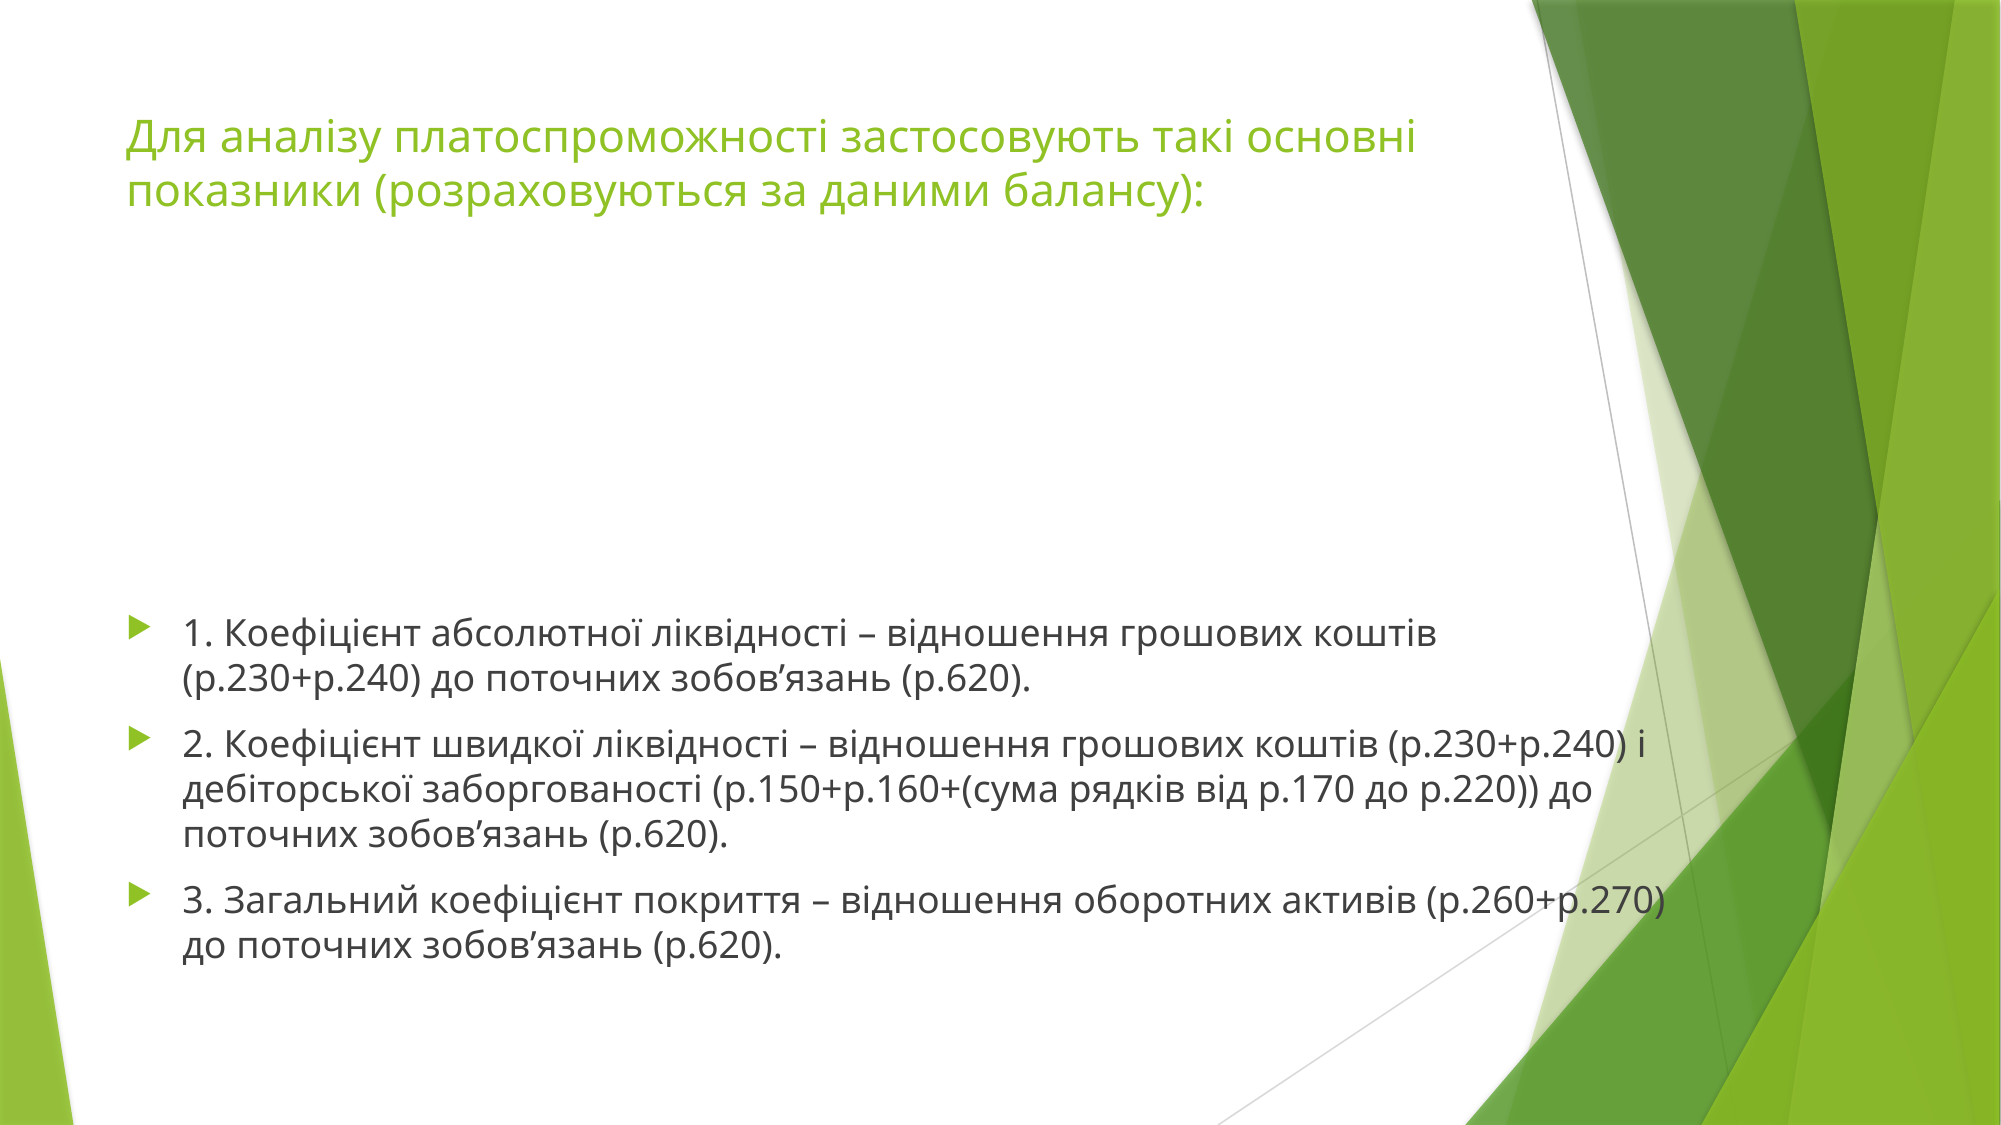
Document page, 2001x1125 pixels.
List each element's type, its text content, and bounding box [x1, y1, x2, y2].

list 1. Коефіцієнт абсолютної ліквідності – відношення грошових коштів (р.230+р.240) до поточних зобов’язань (р.620). 2. Коефіцієнт швидкої ліквідності – відношення грошових коштів (р.230+р.240) і дебіторської заборгованості (р.150+р.160+(сума рядків від р.170 до р.220)) до поточних зобов’язань (р.620). 3. Загальний коефіцієнт покриття – відношення оборотних активів (р.260+р.270) до поточних зобов’язань (р.620). [111, 601, 1703, 992]
title Для аналізу платоспроможності застосовують такі основні показники (розраховуються за даними балансу): [111, 99, 1522, 317]
